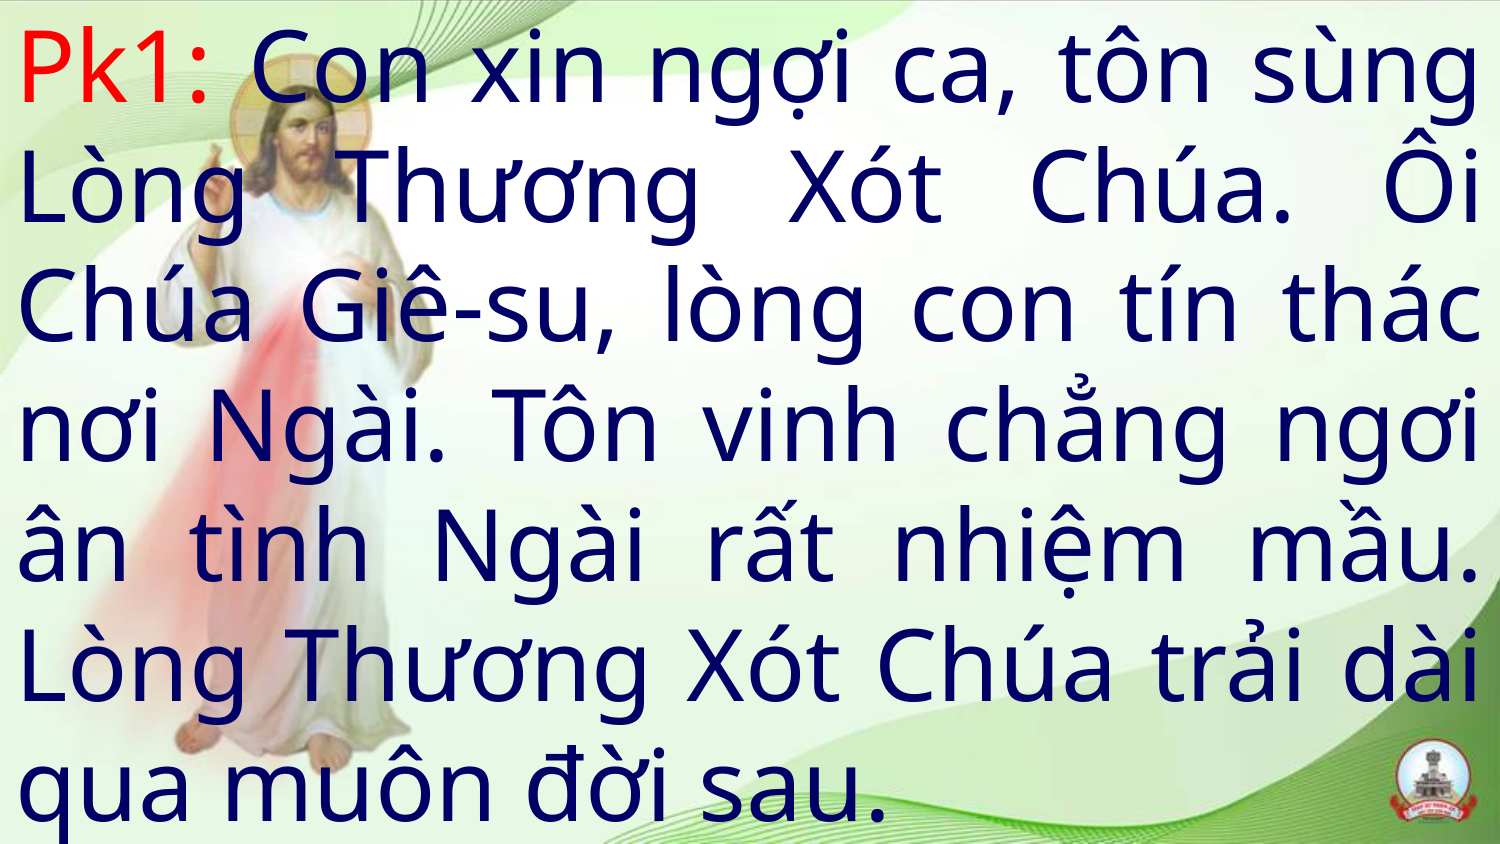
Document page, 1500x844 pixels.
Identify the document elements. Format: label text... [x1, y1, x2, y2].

title Pk1: Con xin ngợi ca, tôn sùng Lòng Thương Xót Chúa. Ôi Chúa Giê-su, lòng con tín thác nơi Ngài. Tôn vinh chẳng ngơi ân tình Ngài rất nhiệm mầu. Lòng Thương Xót Chúa trải dài qua muôn đời sau. [0, 0, 1500, 844]
